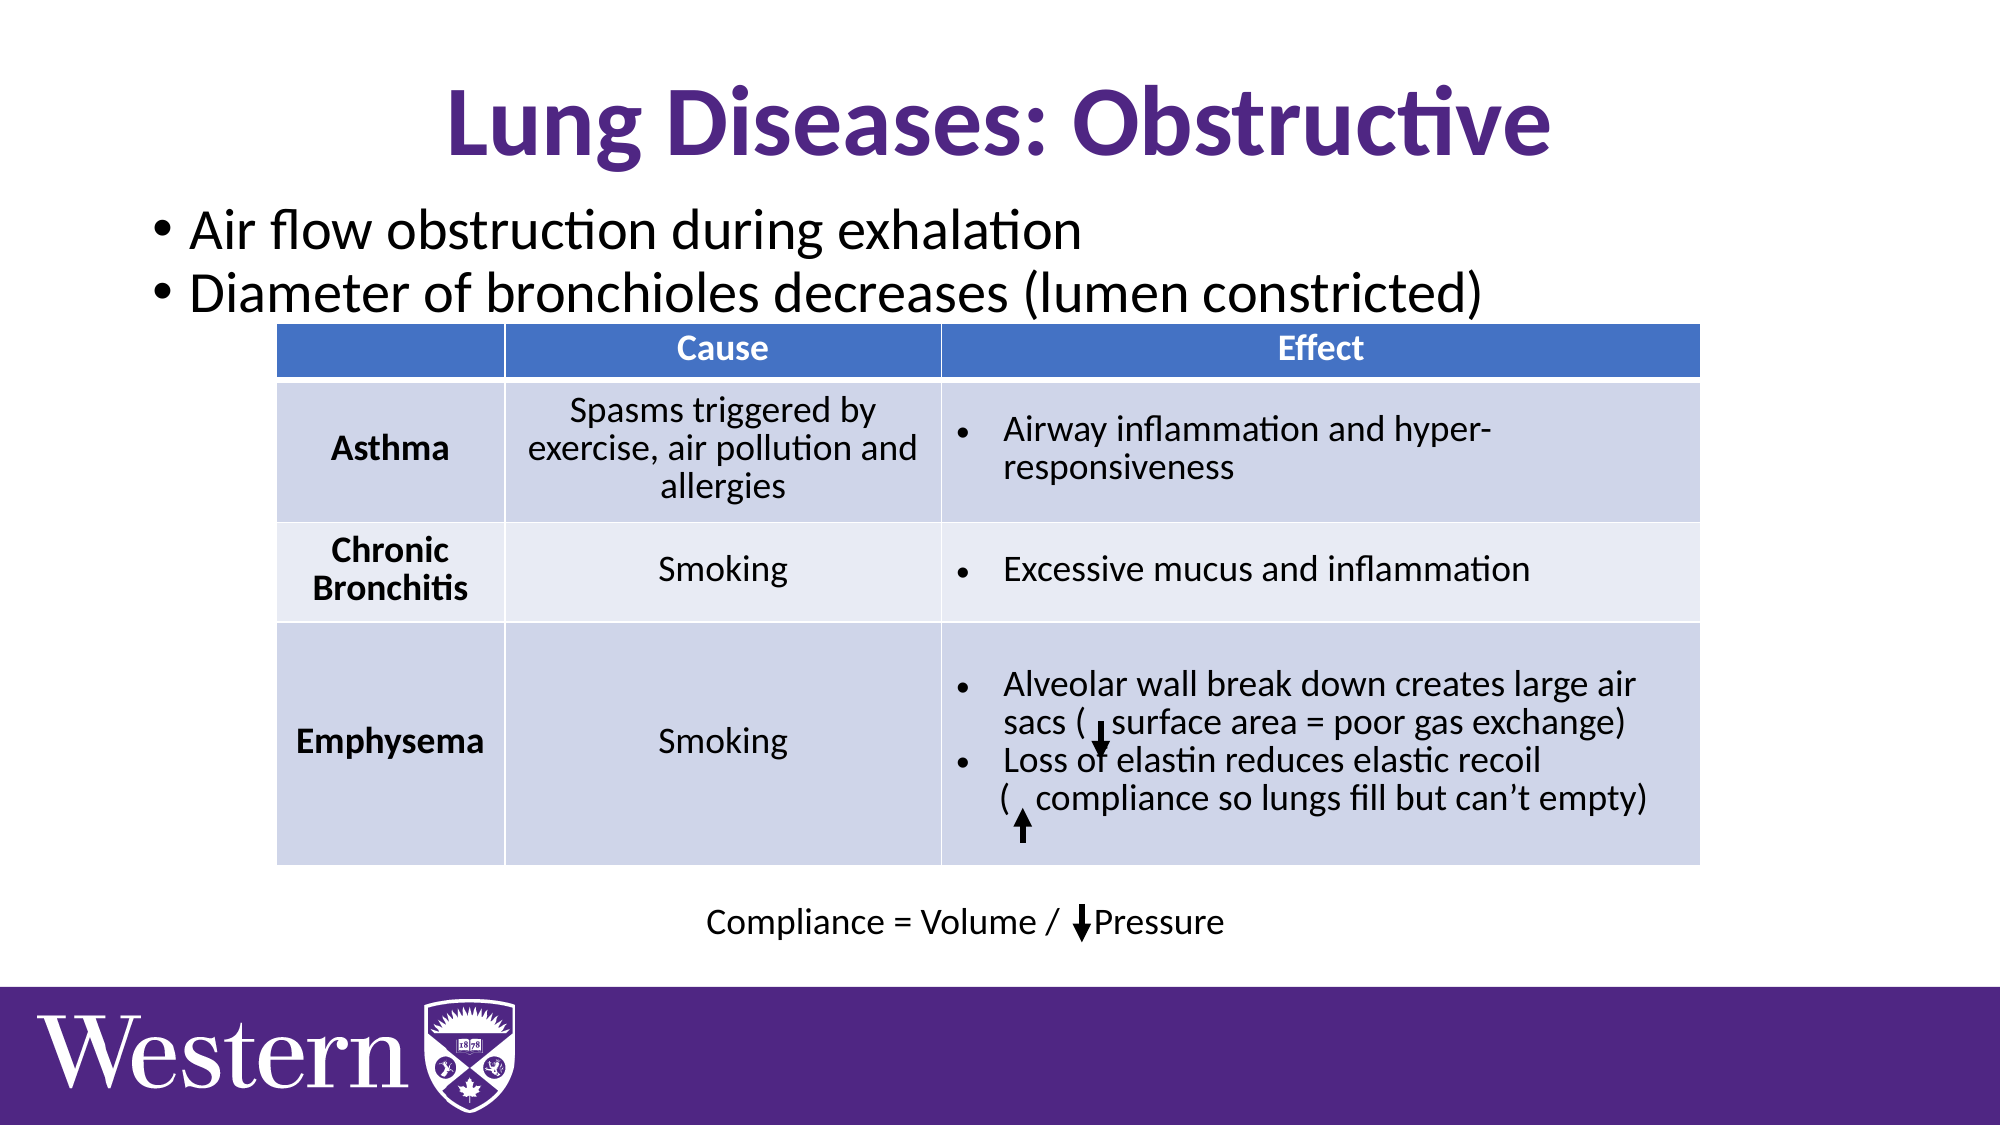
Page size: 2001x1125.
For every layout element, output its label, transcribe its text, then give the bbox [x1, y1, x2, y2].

title Lung Diseases: Obstructive [137, 32, 1863, 192]
table_cell Alveolar wall break down creates large air sacs ( surface area = poor gas exchange) Loss of elastin reduces elastic recoil ( compliance so lungs fill but can’t empty) [942, 623, 1700, 865]
table_header [277, 324, 504, 377]
text_box Compliance = Volume / Pressure [691, 889, 1241, 950]
table_cell Asthma [277, 383, 504, 522]
table_cell Emphysema [277, 623, 504, 865]
table_cell Chronic Bronchitis [277, 523, 504, 621]
table_cell Smoking [506, 623, 941, 865]
list Air flow obstruction during exhalation Diameter of bronchioles decreases (lumen constricted) [137, 192, 1863, 917]
picture [37, 999, 515, 1113]
table_cell Excessive mucus and inflammation [942, 523, 1700, 621]
table_header Cause [506, 324, 941, 377]
table_header Effect [942, 324, 1700, 377]
table_cell Airway inflammation and hyper-responsiveness [942, 383, 1700, 522]
text_box [0, 986, 2000, 1125]
table_cell Spasms triggered by exercise, air pollution and allergies [506, 383, 941, 522]
table_cell Smoking [506, 523, 941, 621]
